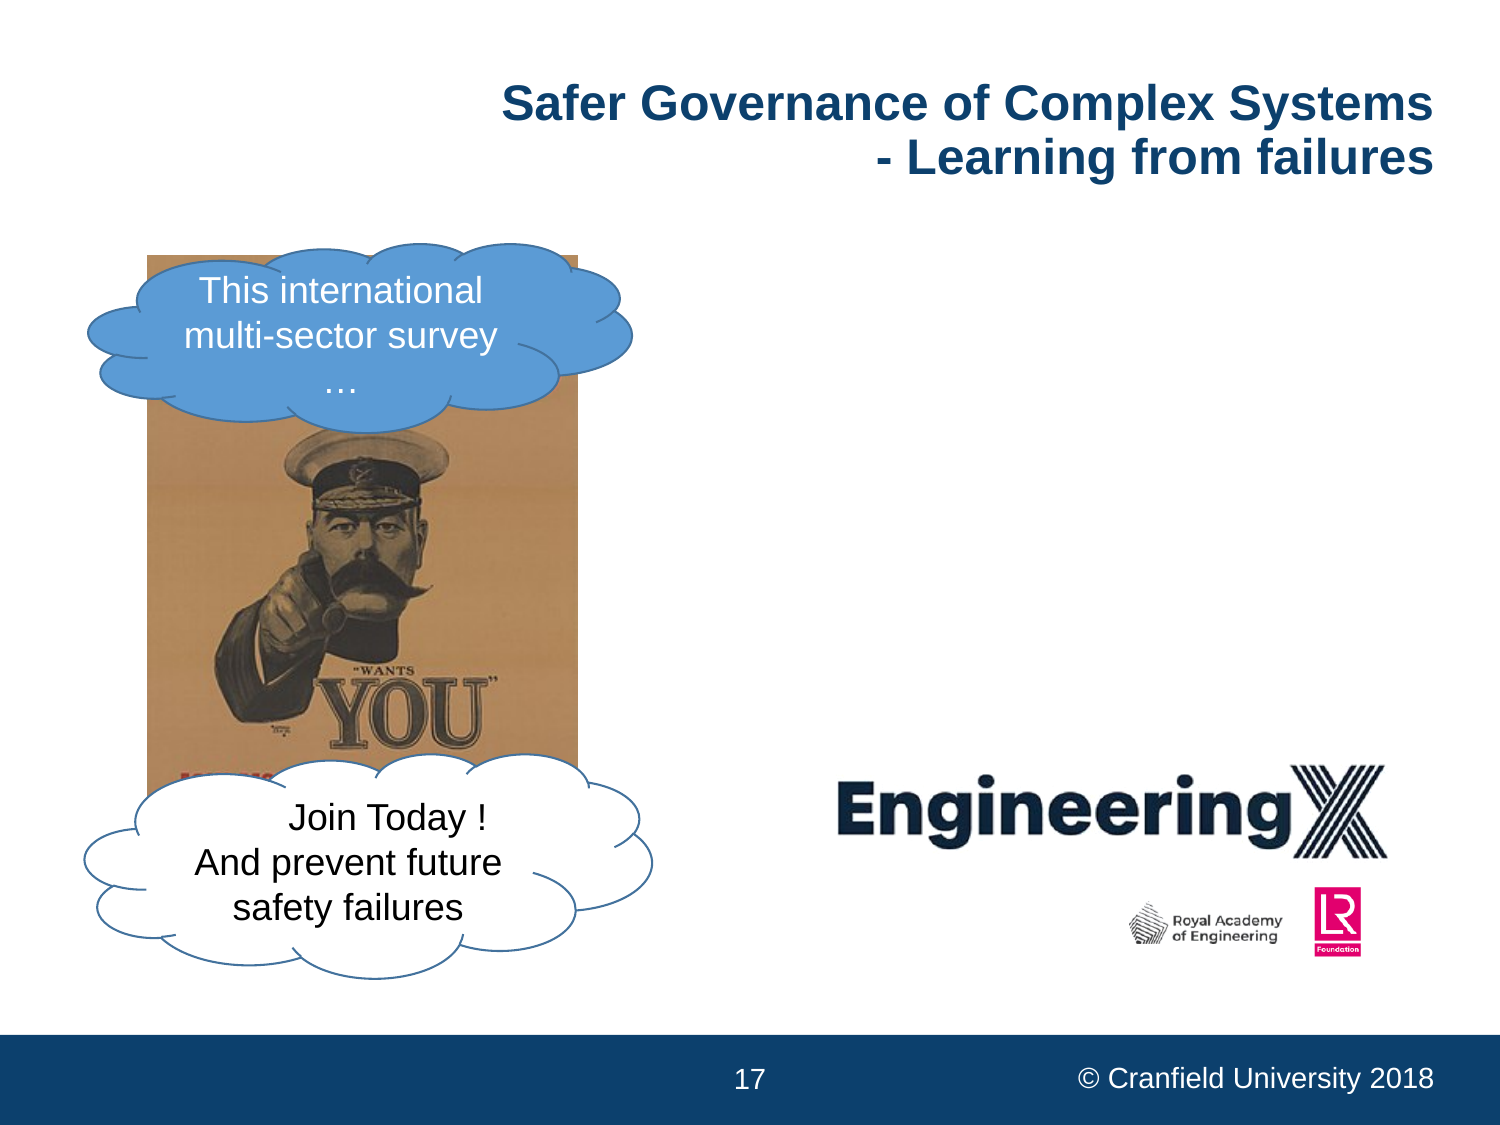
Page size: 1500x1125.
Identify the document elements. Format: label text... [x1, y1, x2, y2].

text_box This international multi-sector survey … [373, 243, 561, 255]
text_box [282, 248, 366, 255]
title Safer Governance of Complex Systems - Learning from failures [50, 60, 1450, 202]
text_box This international multi-sector survey … [87, 280, 147, 400]
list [147, 255, 578, 898]
text_box Join Join Today ! And prevent future safety failures [83, 768, 654, 980]
text_box This international multi-sector survey … [578, 268, 634, 375]
picture [820, 739, 1424, 982]
